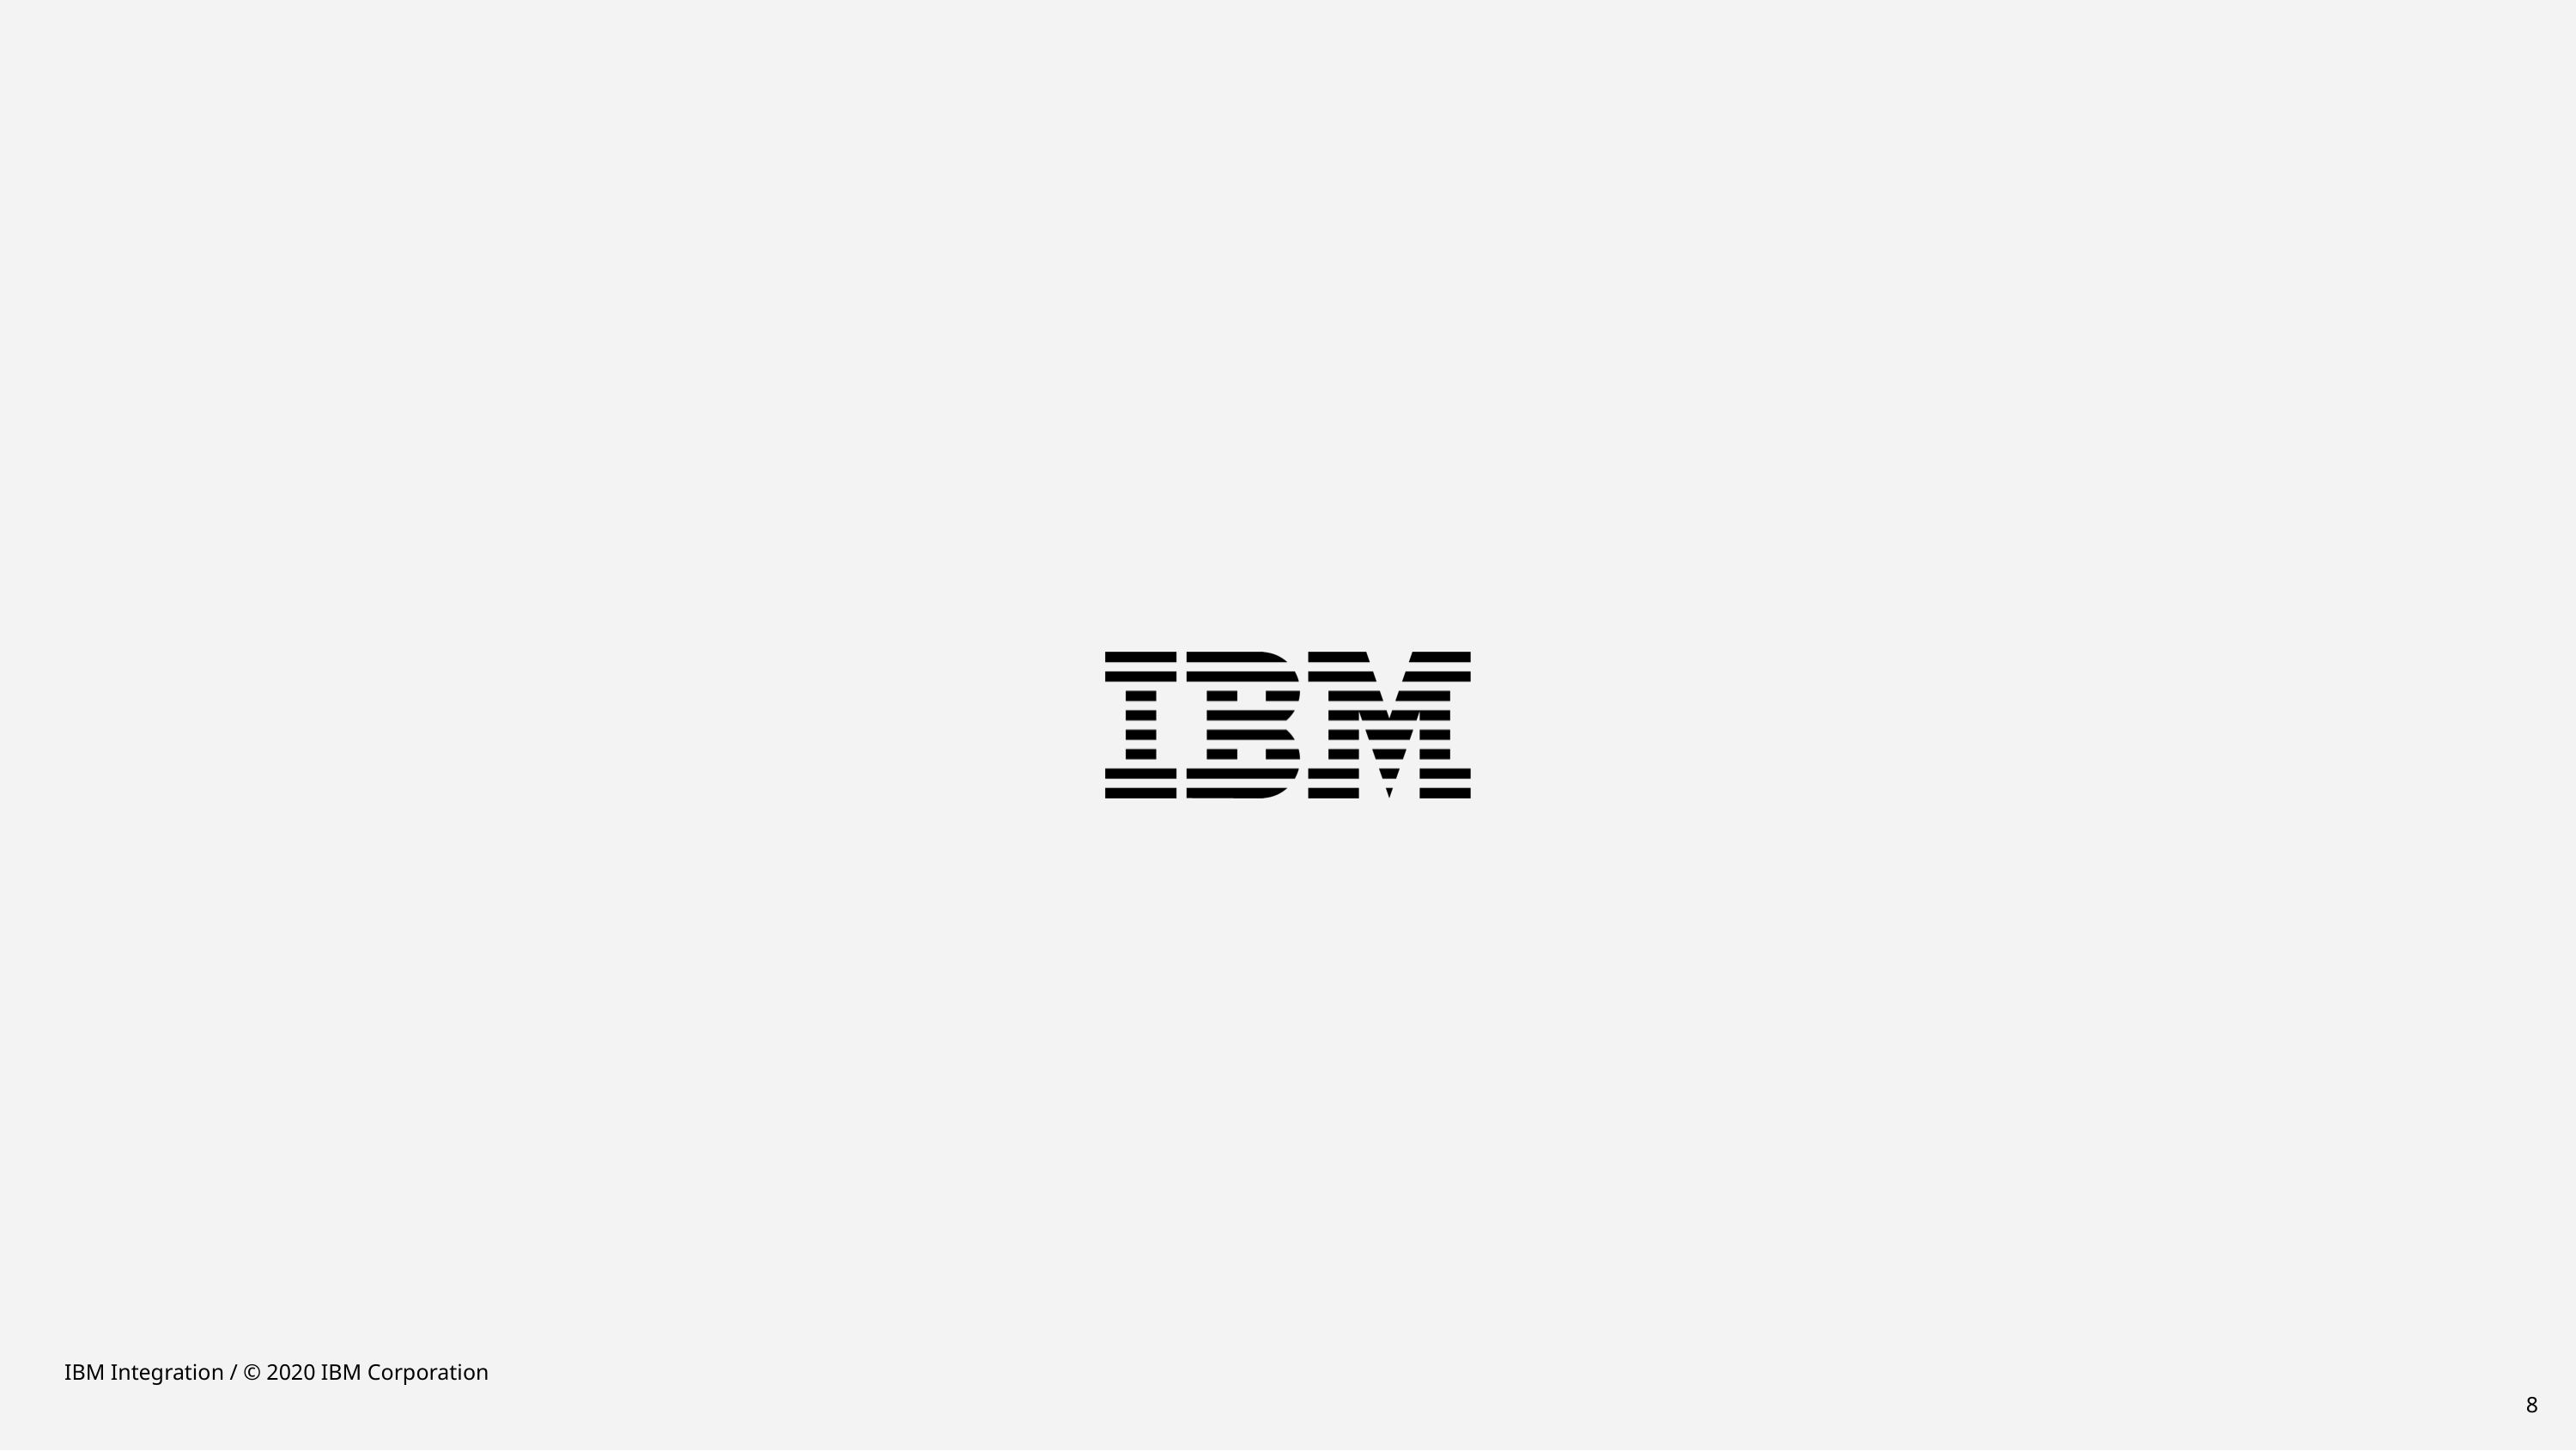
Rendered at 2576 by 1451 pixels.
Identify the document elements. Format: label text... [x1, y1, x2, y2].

picture [1105, 652, 1471, 798]
text_box 8 [1978, 1367, 2558, 1445]
footer IBM Integration / © 2020 IBM Corporation [64, 1350, 1224, 1397]
